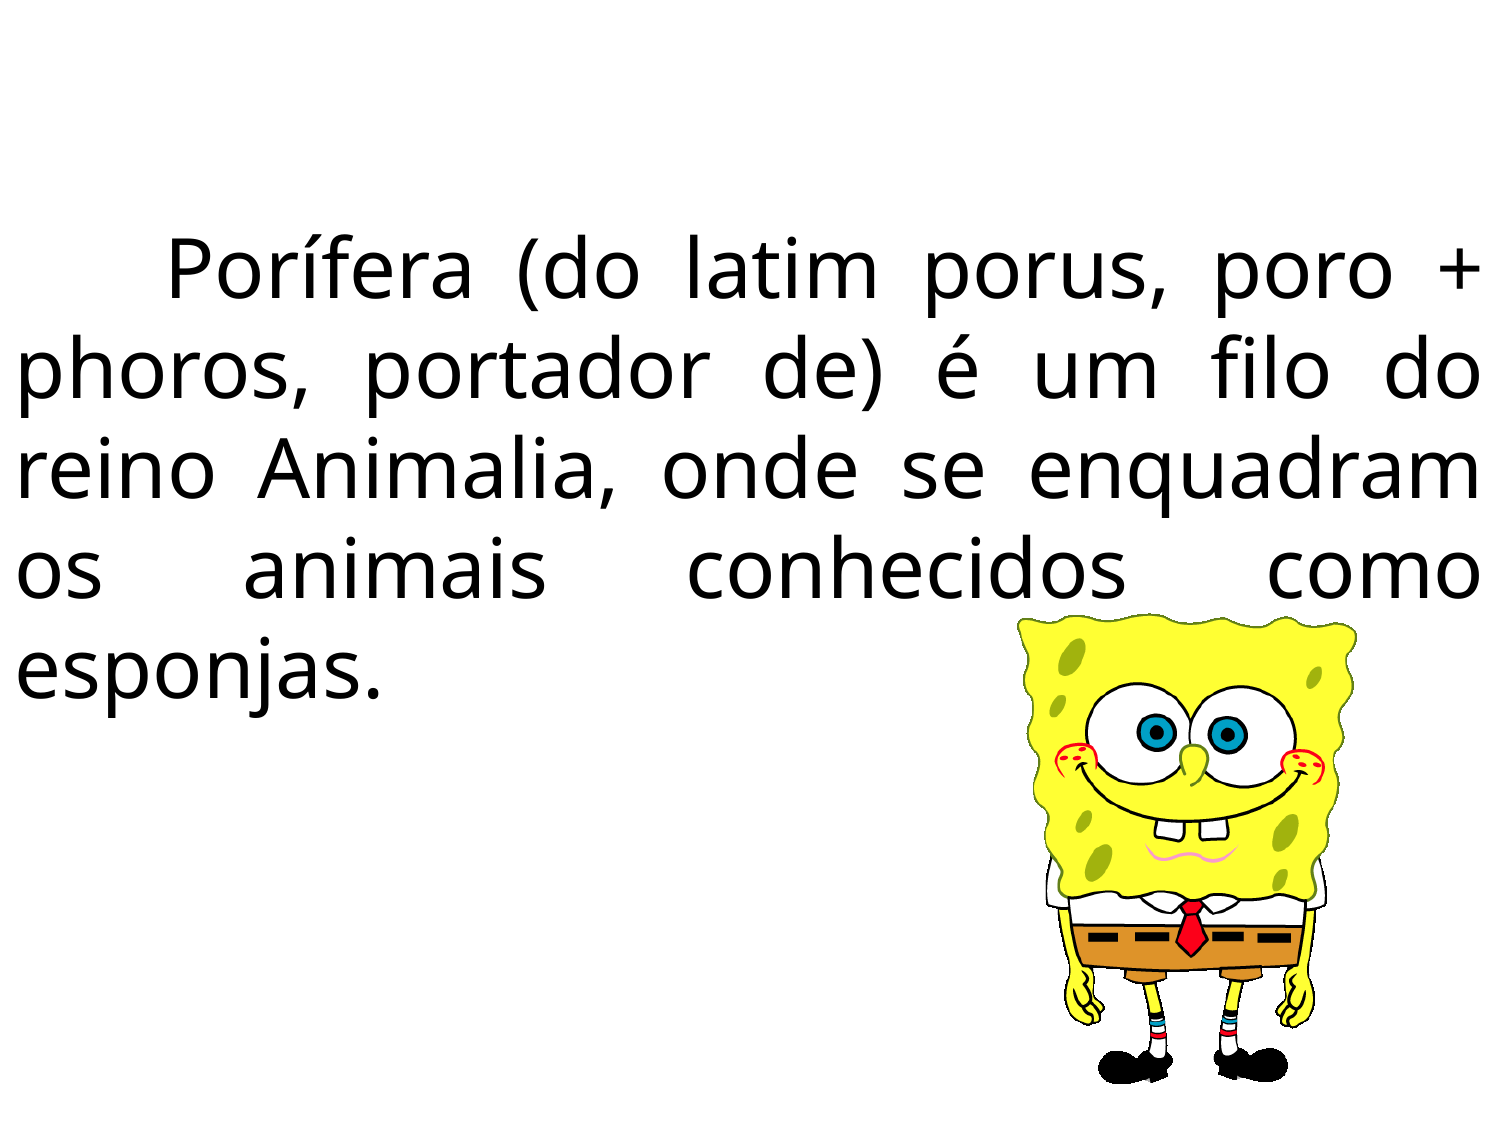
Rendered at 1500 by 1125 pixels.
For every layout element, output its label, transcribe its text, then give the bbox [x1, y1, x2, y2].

picture [997, 609, 1369, 1087]
text_box Porífera (do latim porus, poro + phoros, portador de) é um filo do reino Animalia, onde se enquadram os animais conhecidos como esponjas. [0, 208, 1500, 768]
